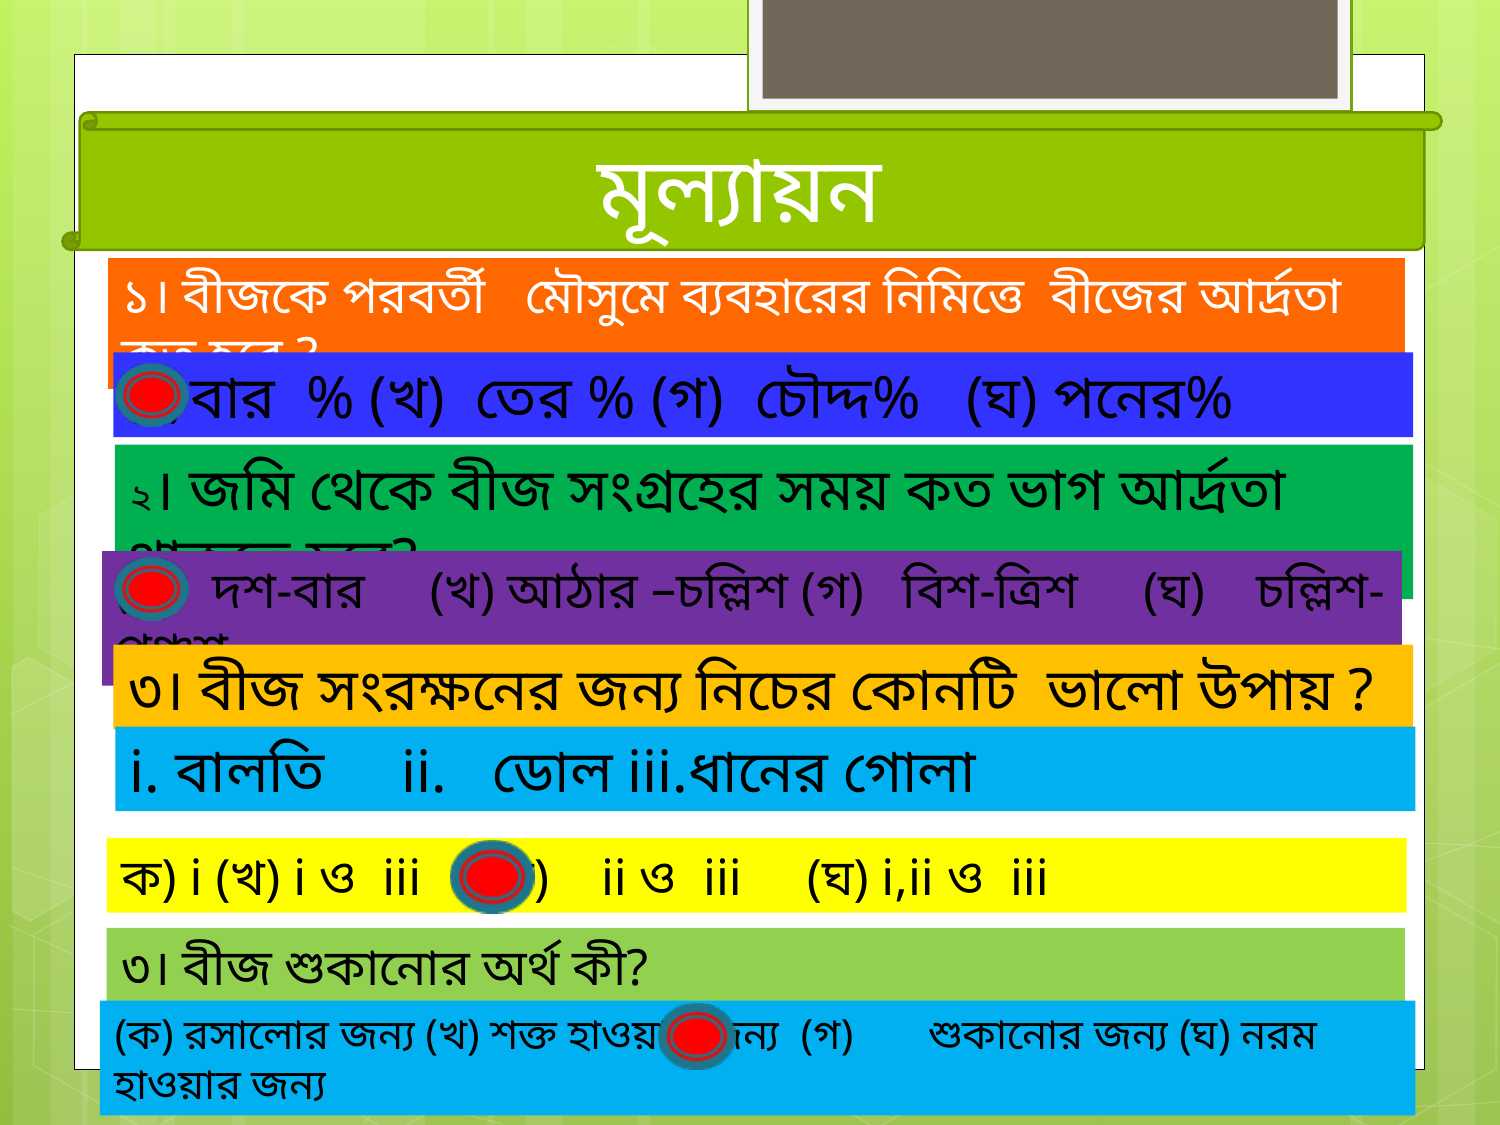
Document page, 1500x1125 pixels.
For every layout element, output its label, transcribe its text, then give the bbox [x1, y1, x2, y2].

picture [659, 1004, 736, 1069]
text_box ৩। বীজ শুকানোর অর্থ কী? [106, 927, 1405, 1000]
text_box (ক) রসালোর জন্য (খ) শক্ত হাওয়ার জন্য (গ) শুকানোর জন্য (ঘ) নরম হাওয়ার জন্য [99, 1000, 1416, 1116]
picture [114, 557, 190, 621]
text_box (ক) বার % (খ) তের % (গ) চৌদ্দ% (ঘ) পনের% [113, 352, 1414, 438]
text_box (ক) দশ-বার (খ) আঠার –চল্লিশ (গ) বিশ-ত্রিশ (ঘ) চল্লিশ-পঞ্চশ [102, 551, 1402, 686]
picture [449, 840, 536, 914]
text_box ১। বীজকে পরবর্তী মৌসুমে ব্যবহারের নিমিত্তে বীজের আর্দ্রতা কত হবে ? [105, 254, 1408, 393]
text_box ২। জমি থেকে বীজ সংগ্রহের সময় কত ভাগ আর্দ্রতা থাকতে হবে? [114, 444, 1414, 600]
text_box ৩। বীজ সংরক্ষনের জন্য নিচের কোনটি ভালো উপায় ? [113, 644, 1414, 730]
text_box i. বালতি ii. ডোল iii.ধানের গোলা [115, 726, 1416, 812]
picture [115, 363, 190, 427]
text_box মূল্যায়ন [61, 111, 1443, 252]
text_box ক) i (খ) i ও iii (গ) ii ও iii (ঘ) i,ii ও iii [106, 837, 1407, 913]
